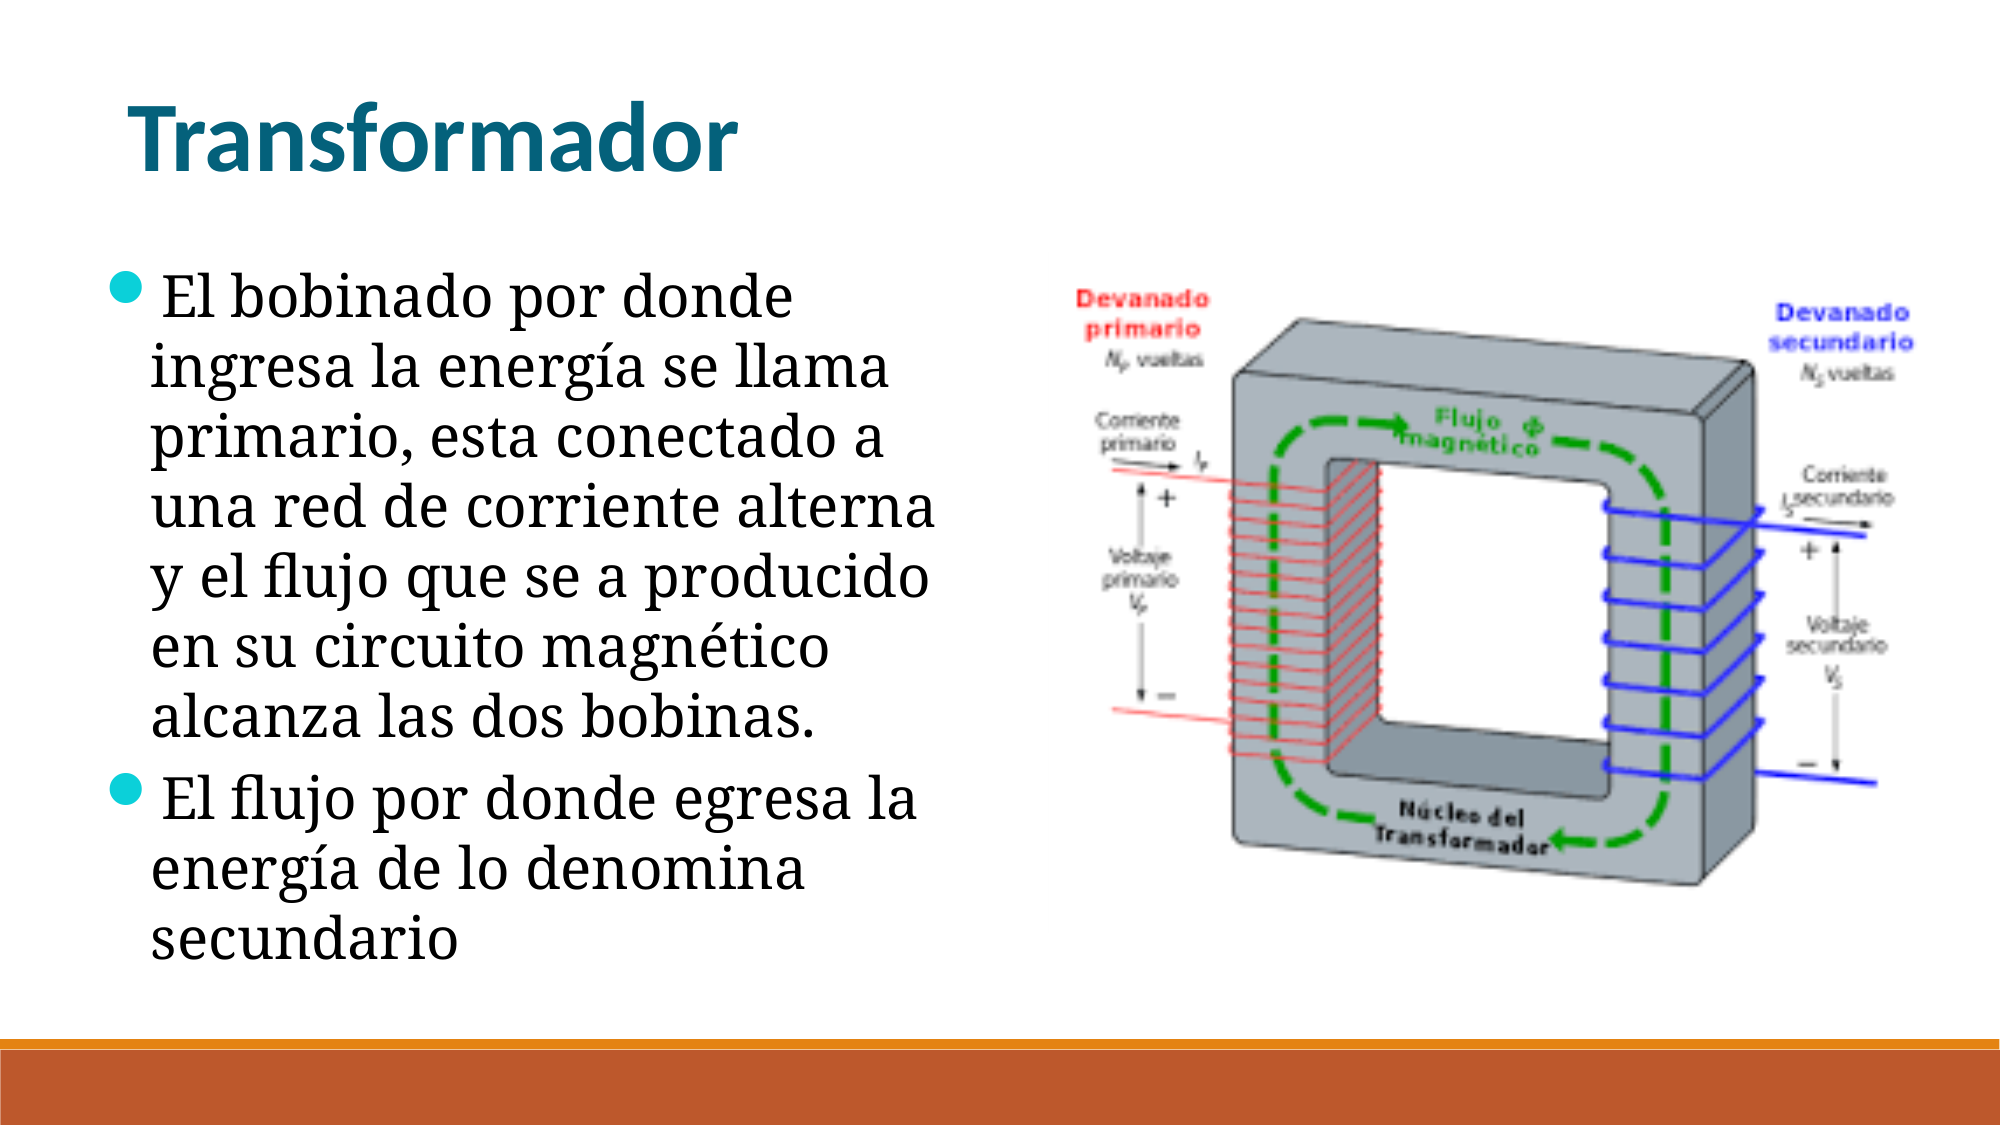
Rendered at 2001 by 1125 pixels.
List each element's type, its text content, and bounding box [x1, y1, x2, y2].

text_box El bobinado por donde ingresa la energía se llama primario, esta conectado a una red de corriente alterna y el flujo que se a producido en su circuito magnético alcanza las dos bobinas. El flujo por donde egresa la energía de lo denomina secundario [91, 252, 986, 868]
text_box Transformador [90, 59, 800, 224]
picture [1047, 251, 1956, 933]
